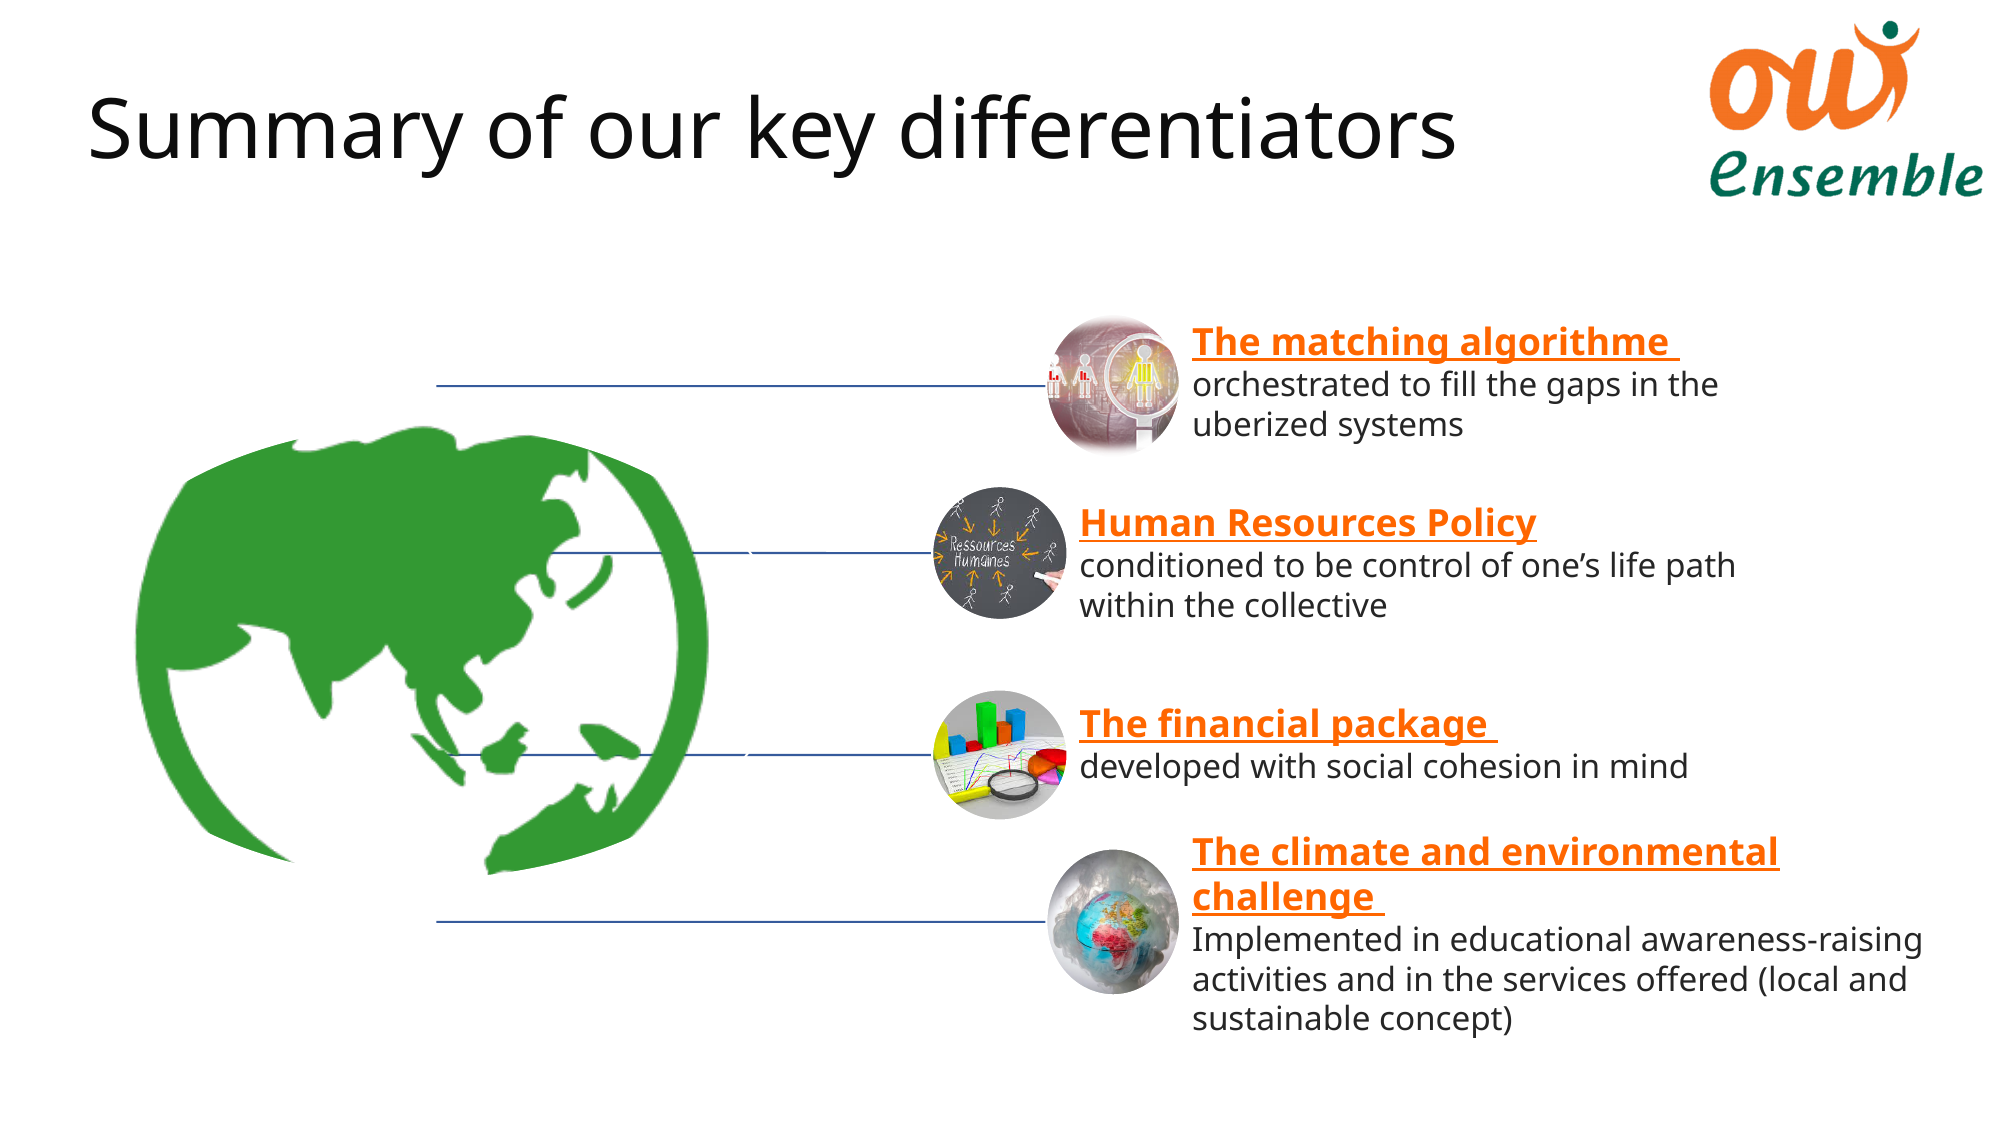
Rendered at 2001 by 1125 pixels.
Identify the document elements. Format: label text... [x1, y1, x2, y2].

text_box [0, 310, 1350, 998]
text_box The matching algorithme orchestrated to fill the gaps in the uberized systems [1350, 310, 1859, 450]
picture [1693, 0, 2000, 215]
text_box The financial package developed with social cohesion in mind [1350, 692, 1946, 793]
text_box Human Resources Policy conditioned to be control of one’s life path within the collective [1350, 491, 1814, 632]
title Summary of our key differentiators [72, 79, 1478, 278]
text_box The climate and environmental challenge Implemented in educational awareness-raising activities and in the services offered (local and sustainable concept) [1177, 820, 1946, 1045]
